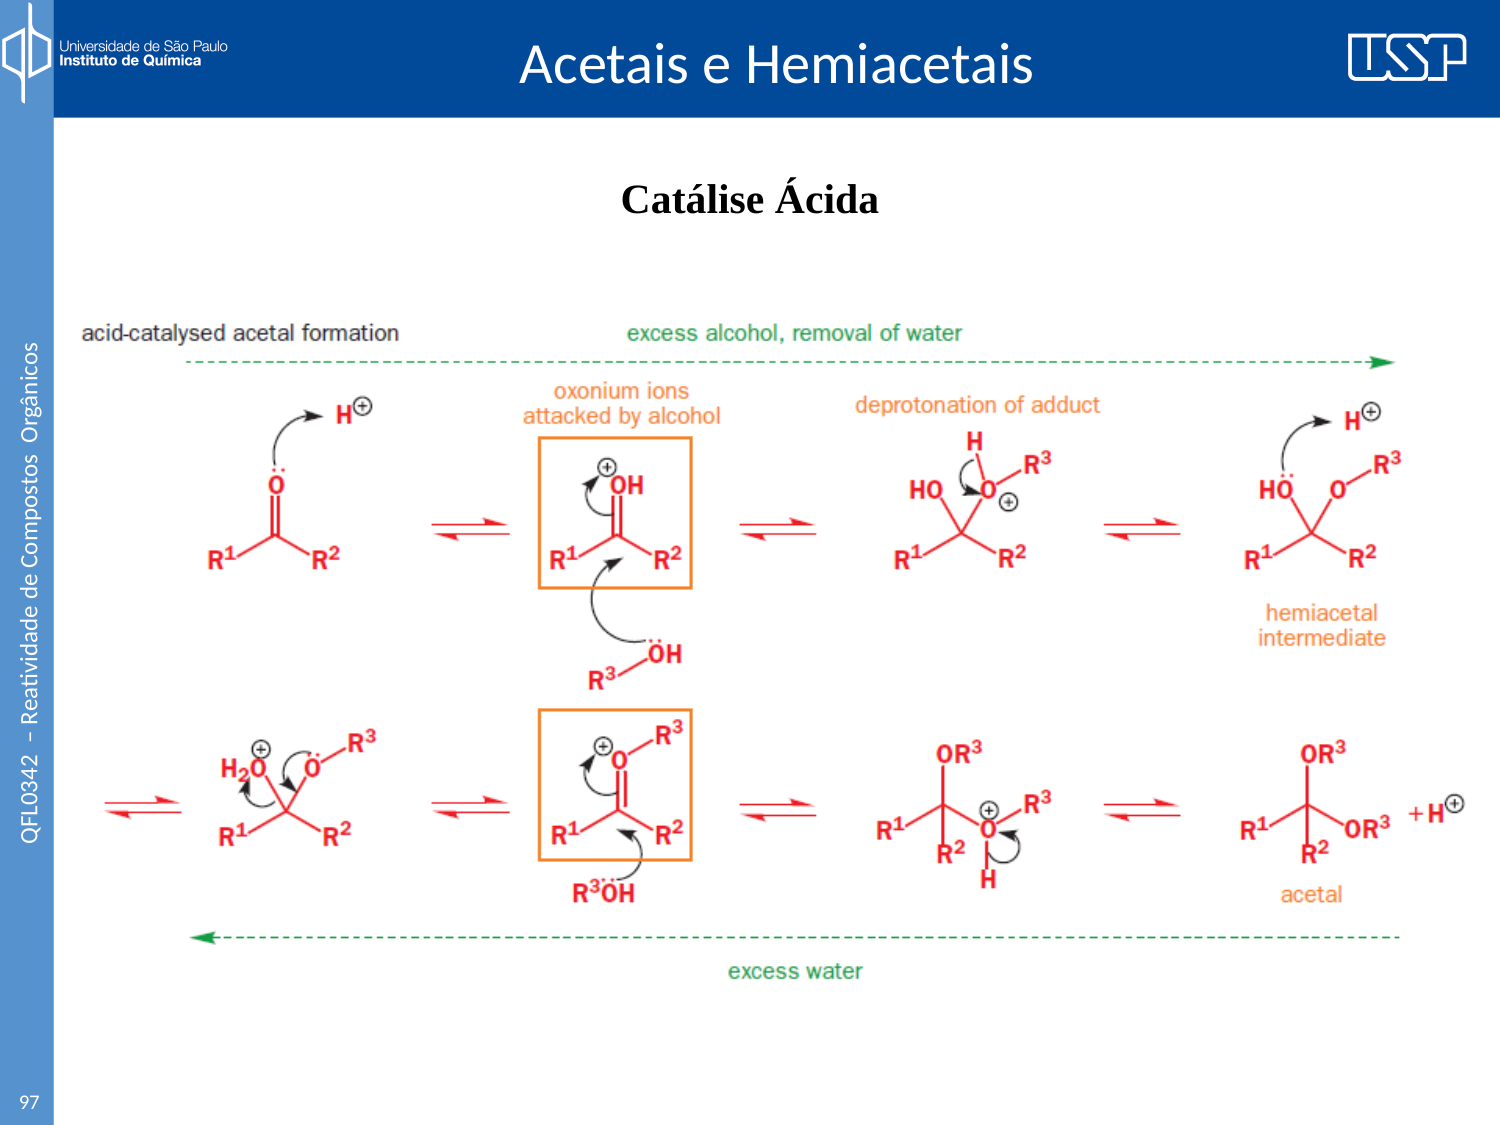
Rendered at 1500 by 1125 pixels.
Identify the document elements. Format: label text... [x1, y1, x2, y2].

text_box Catálise Ácida [569, 164, 931, 240]
slide_number 97 [0, 1081, 55, 1121]
picture [0, 0, 1500, 1125]
title Acetais e Hemiacetais [54, 0, 1500, 120]
